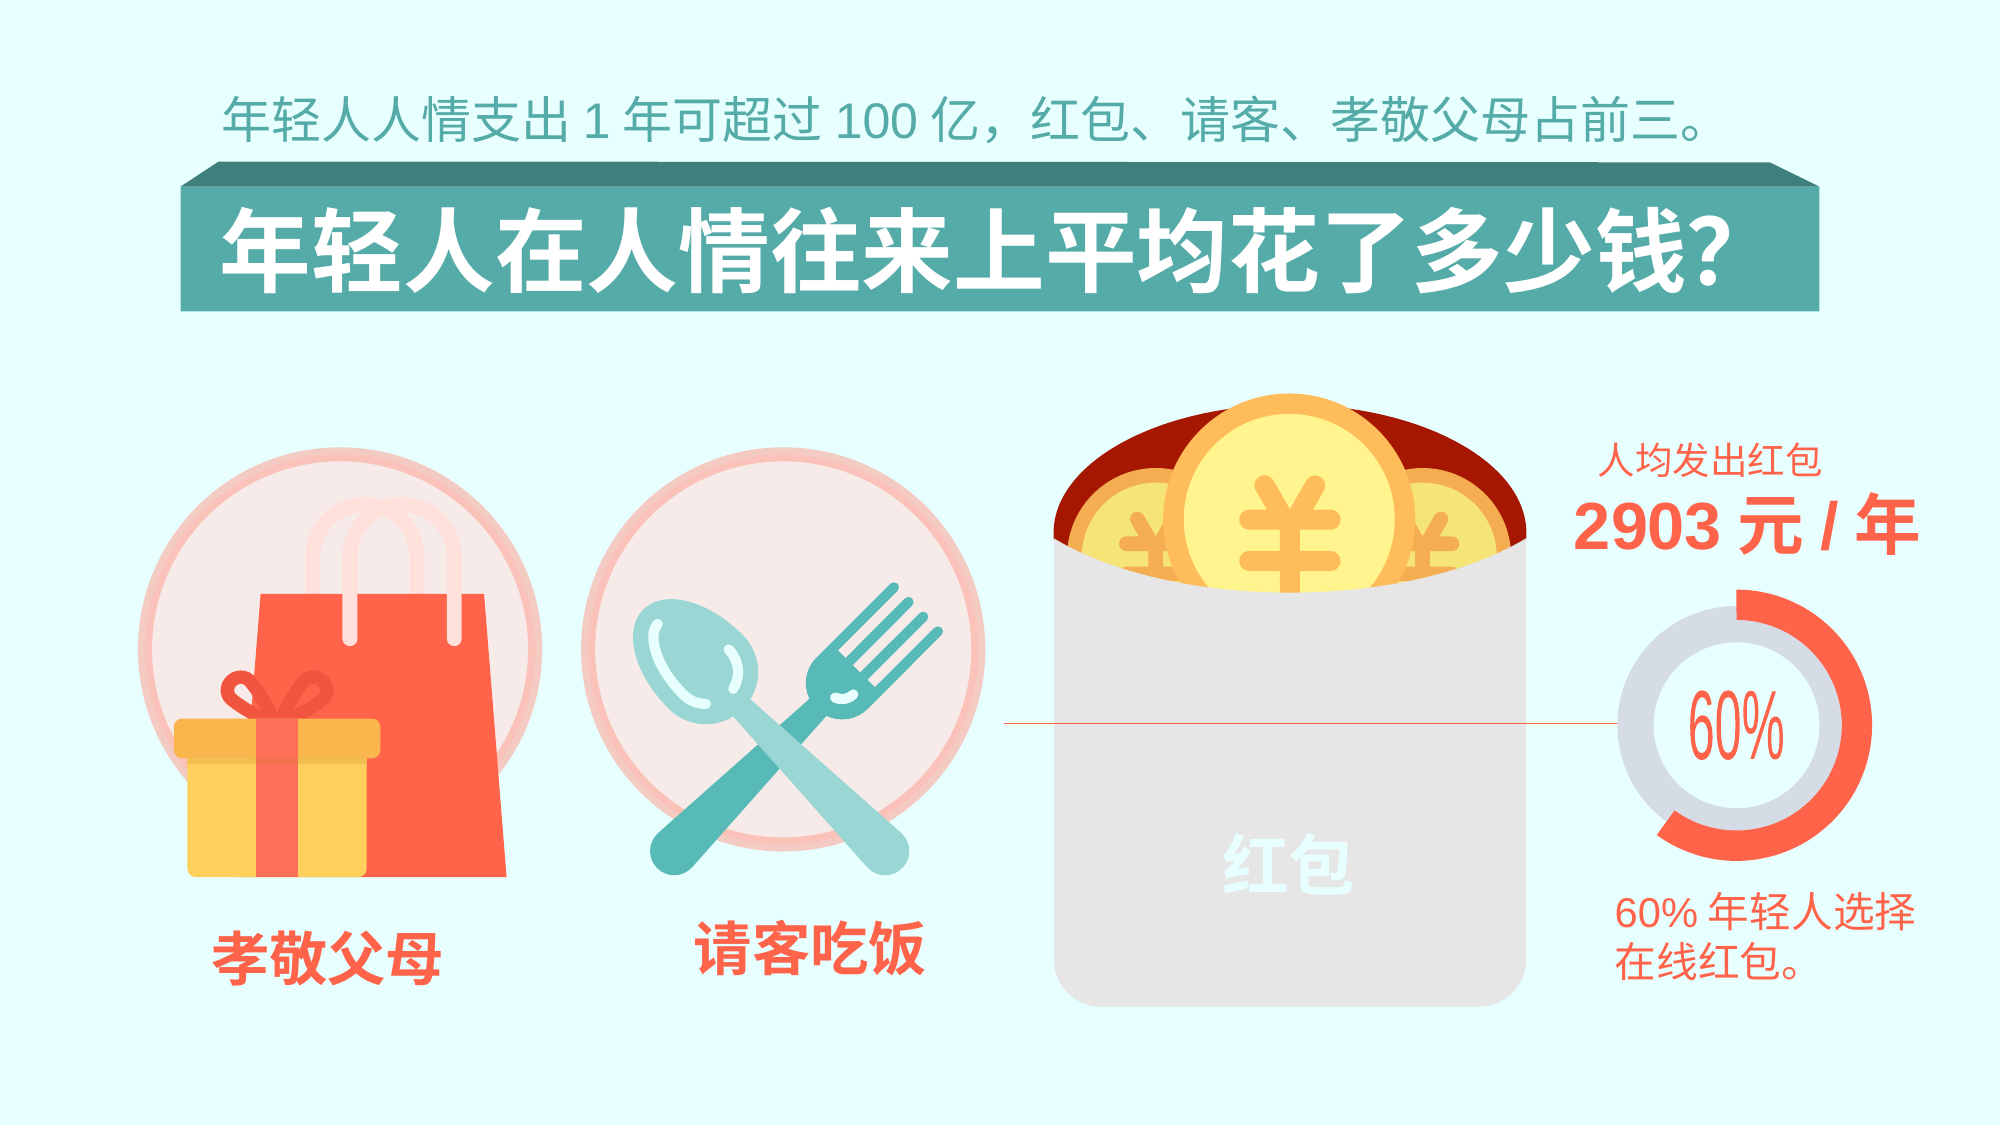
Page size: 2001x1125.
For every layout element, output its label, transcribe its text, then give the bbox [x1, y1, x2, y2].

text_box 年轻人人情支出1年可超过100亿，红包、请客、孝敬父母占前三。 [148, 80, 1803, 156]
text_box [1164, 552, 1171, 566]
text_box 2903元/年 [1559, 475, 1937, 571]
text_box 孝敬父母 [196, 914, 459, 1000]
text_box [217, 453, 463, 496]
text_box [1053, 538, 1527, 723]
text_box [1163, 393, 1416, 587]
text_box 红包 [1207, 816, 1371, 911]
text_box 人均发出红包 [1583, 429, 1838, 490]
text_box [1411, 482, 1497, 568]
text_box [1053, 724, 1527, 1007]
text_box [1081, 482, 1168, 568]
text_box [1118, 511, 1179, 582]
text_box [180, 161, 1820, 318]
text_box [1350, 408, 1527, 546]
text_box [622, 581, 944, 878]
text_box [1600, 589, 1873, 861]
text_box [1406, 468, 1511, 553]
text_box [587, 453, 980, 762]
text_box 请客吃饭 [679, 905, 942, 990]
text_box [1400, 511, 1460, 582]
text_box [1183, 413, 1395, 592]
text_box 60%年轻人选择在线红包。 [1599, 878, 1936, 994]
text_box [143, 546, 173, 753]
text_box [1067, 468, 1173, 552]
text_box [173, 496, 507, 878]
text_box [1239, 475, 1341, 592]
text_box [507, 546, 537, 753]
text_box [1407, 552, 1415, 566]
text_box [1053, 409, 1226, 545]
